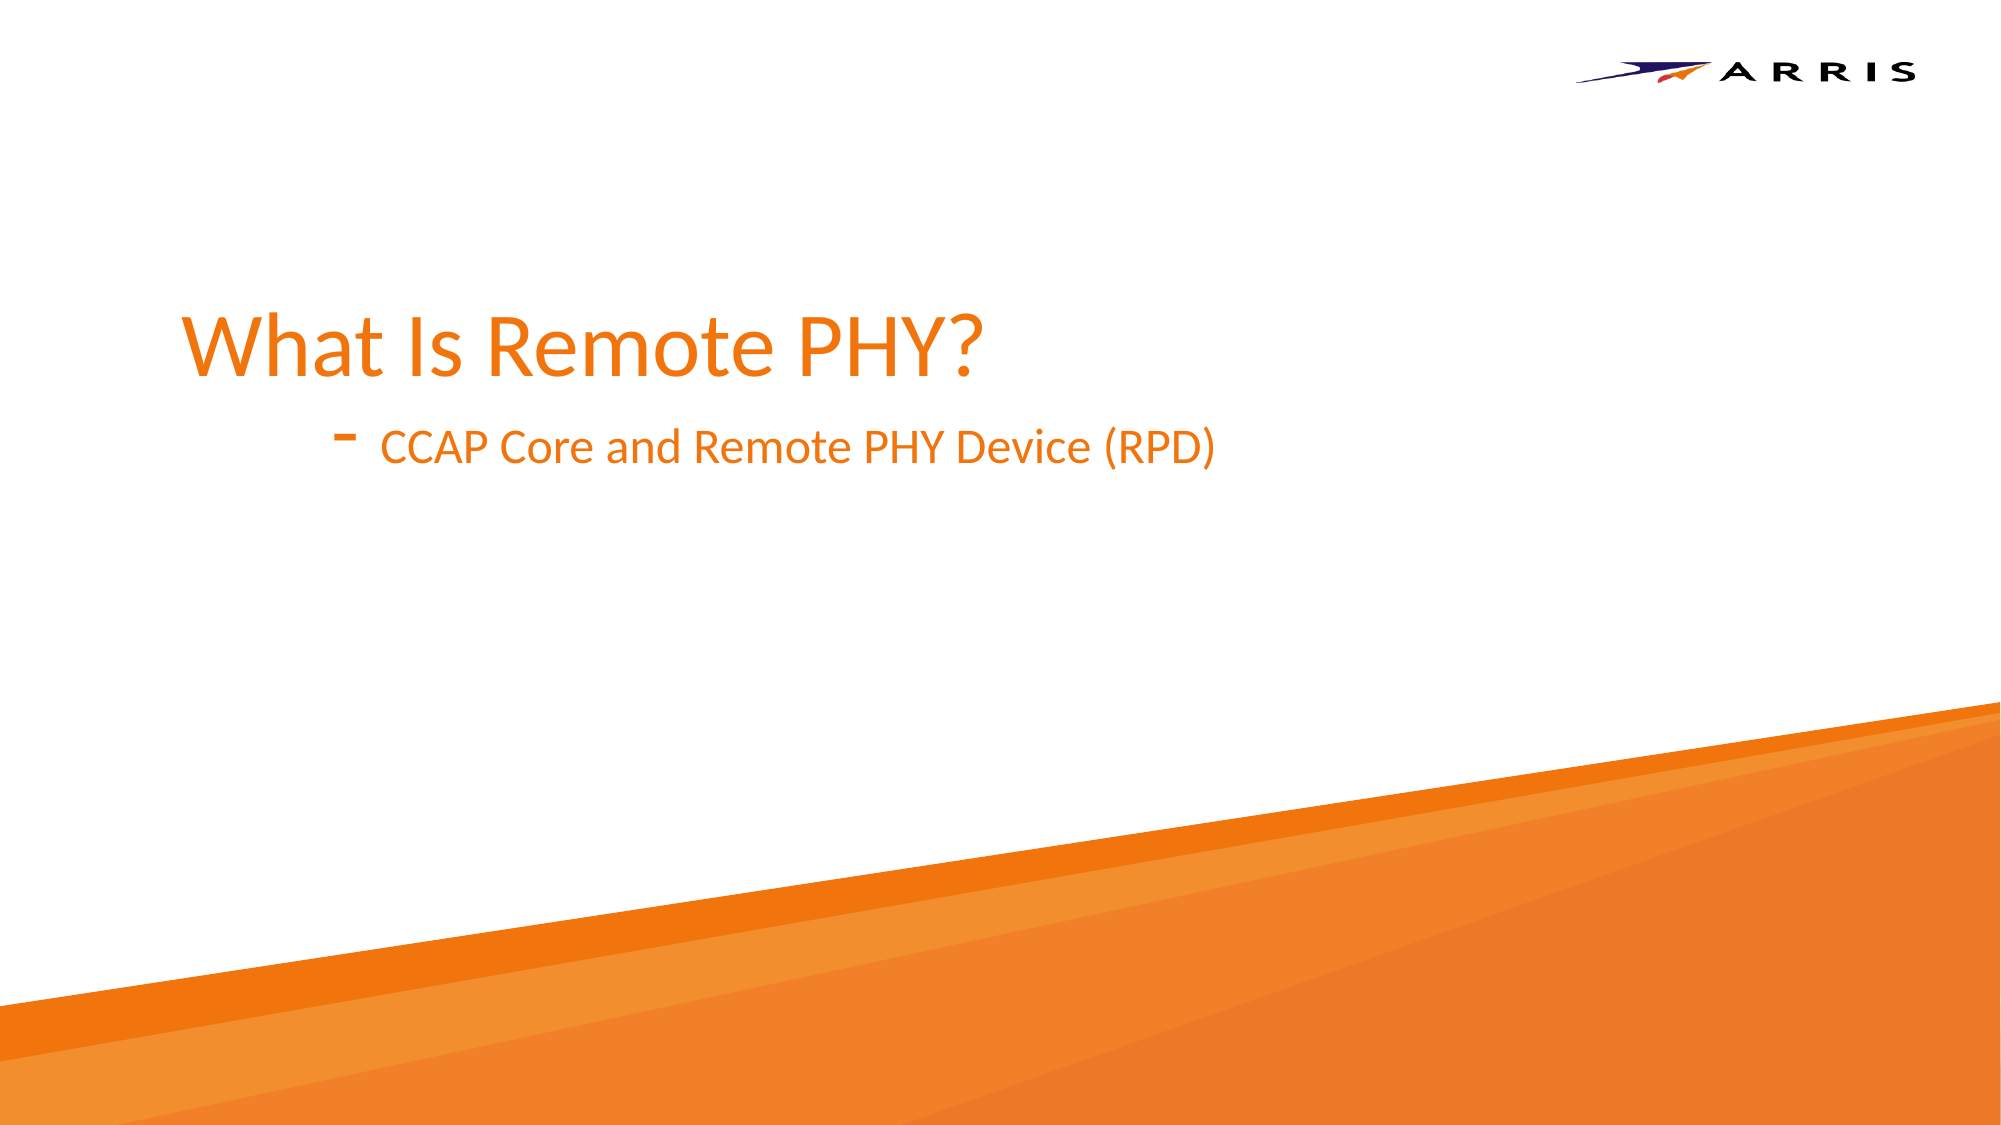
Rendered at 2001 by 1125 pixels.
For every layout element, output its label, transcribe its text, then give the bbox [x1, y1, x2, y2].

title What Is Remote PHY? - CCAP Core and Remote PHY Device (RPD) [166, 112, 1833, 482]
picture [1576, 62, 1915, 83]
